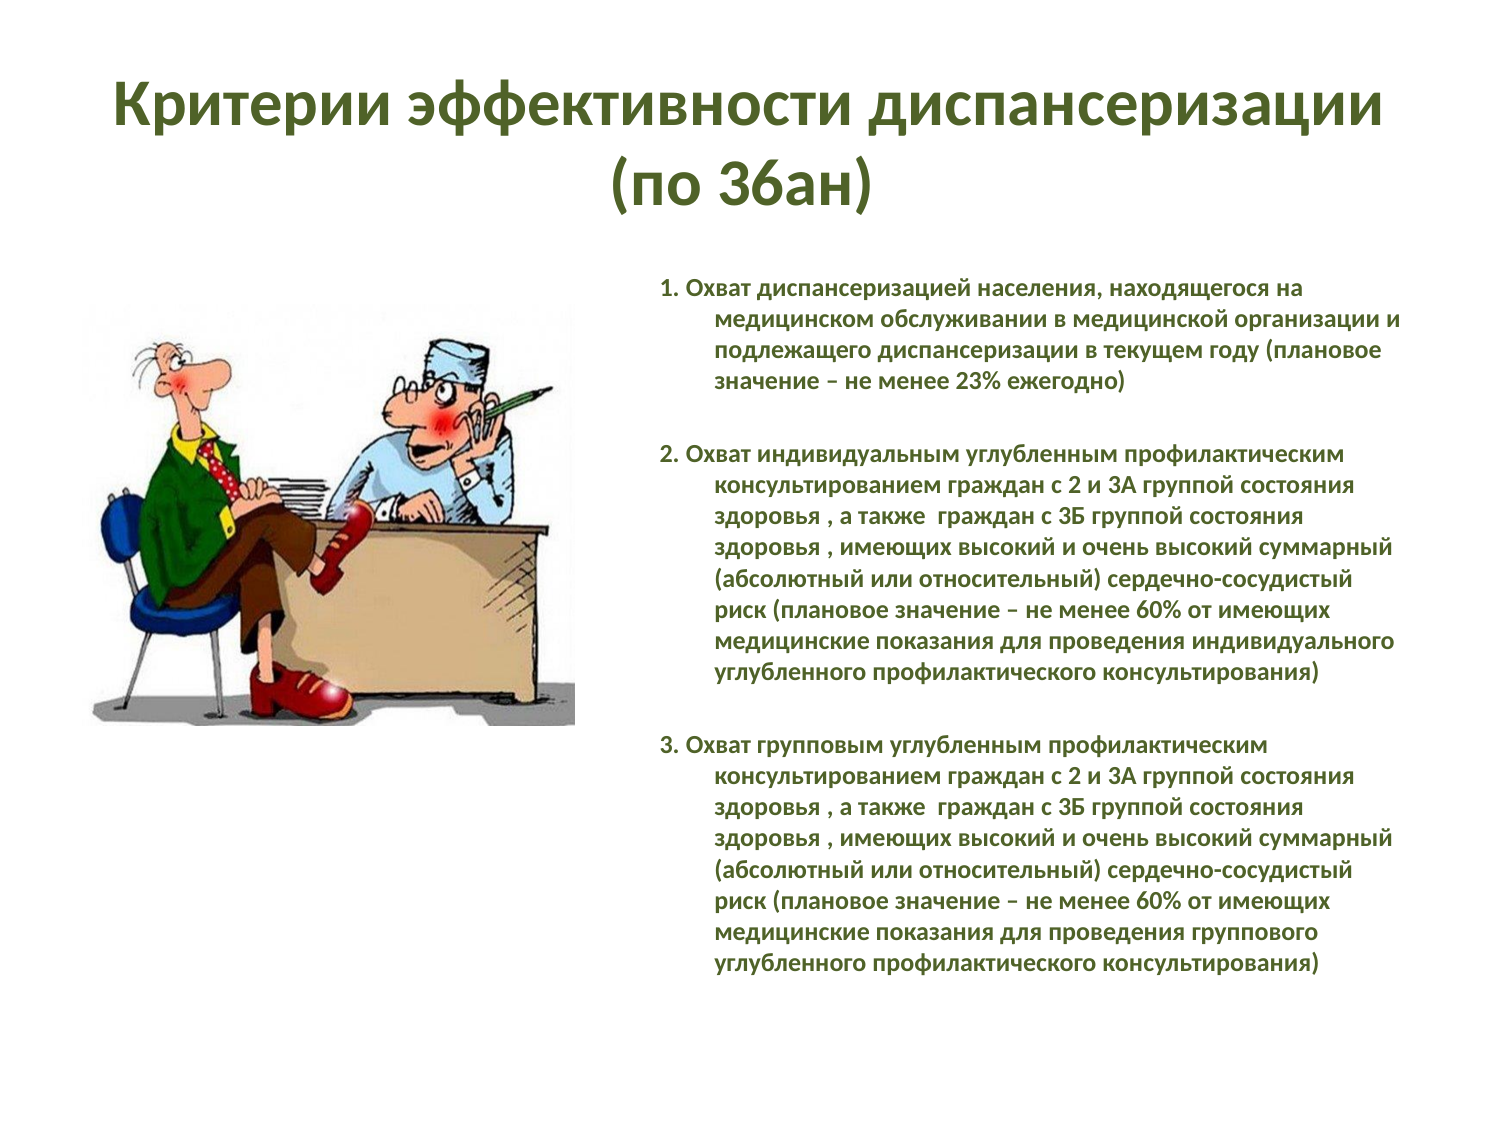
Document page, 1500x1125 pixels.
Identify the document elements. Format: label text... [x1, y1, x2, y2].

title Критерии эффективности диспансеризации (по 36ан) [75, 45, 1425, 233]
picture [81, 304, 576, 726]
list 1. Охват диспансеризацией населения, находящегося на медицинском обслуживании в медицинской организации и подлежащего диспансеризации в текущем году (плановое значение – не менее 23% ежегодно) 2. Охват индивидуальным углубленным профилактическим консультированием граждан с 2 и 3А группой состояния здоровья , а также граждан с 3Б группой состояния здоровья , имеющих высокий и очень высокий суммарный (абсолютный или относительный) сердечно-сосудистый риск (плановое значение – не менее 60% от имеющих медицинские показания для проведения индивидуального углубленного профилактического консультирования) 3. Охват групповым углубленным профилактическим консультированием граждан с 2 и 3А группой состояния здоровья , а также граждан с 3Б группой состояния здоровья , имеющих высокий и очень высокий суммарный (абсолютный или относительный) сердечно-сосудистый риск (плановое значение – не менее 60% от имеющих медицинские показания для проведения группового углубленного профилактического консультирования) [644, 262, 1425, 1005]
